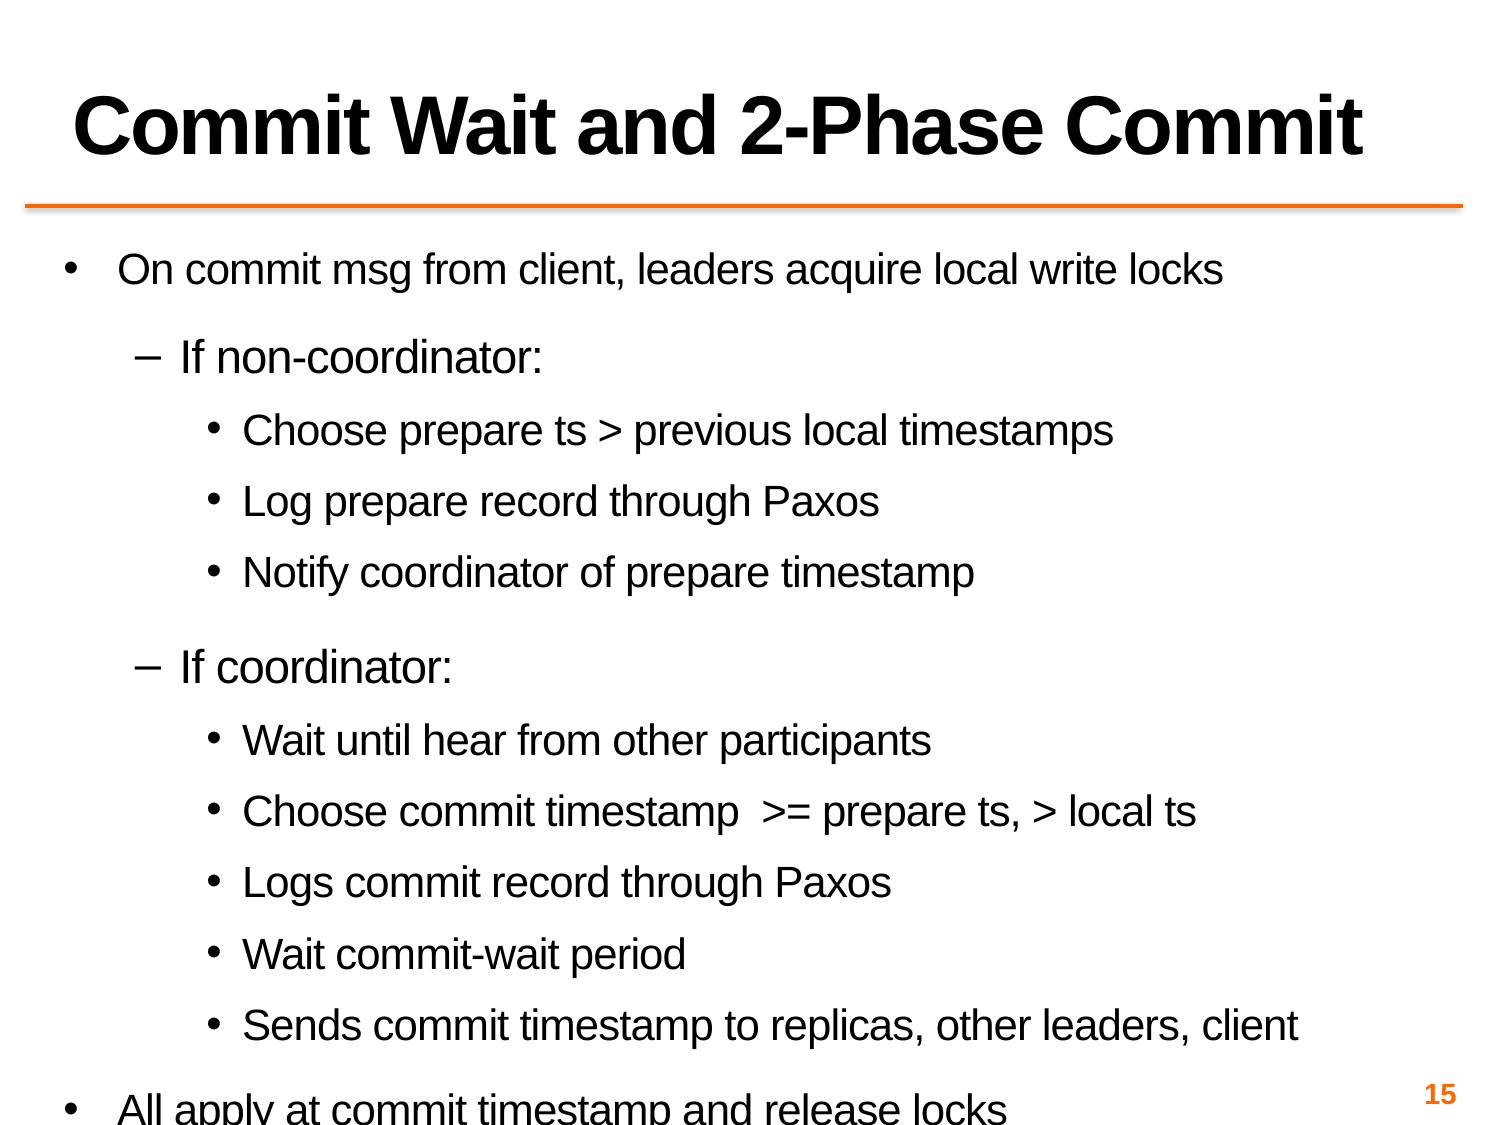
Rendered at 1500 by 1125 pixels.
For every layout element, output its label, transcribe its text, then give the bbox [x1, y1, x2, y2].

list On commit msg from client, leaders acquire local write locks If non-coordinator: Choose prepare ts > previous local timestamps Log prepare record through Paxos Notify coordinator of prepare timestamp If coordinator: Wait until hear from other participants Choose commit timestamp >= prepare ts, > local ts Logs commit record through Paxos Wait commit-wait period Sends commit timestamp to replicas, other leaders, client All apply at commit timestamp and release locks [57, 229, 1500, 1125]
slide_number 15 [1112, 1074, 1463, 1110]
title Commit Wait and 2-Phase Commit [57, 2, 1463, 178]
